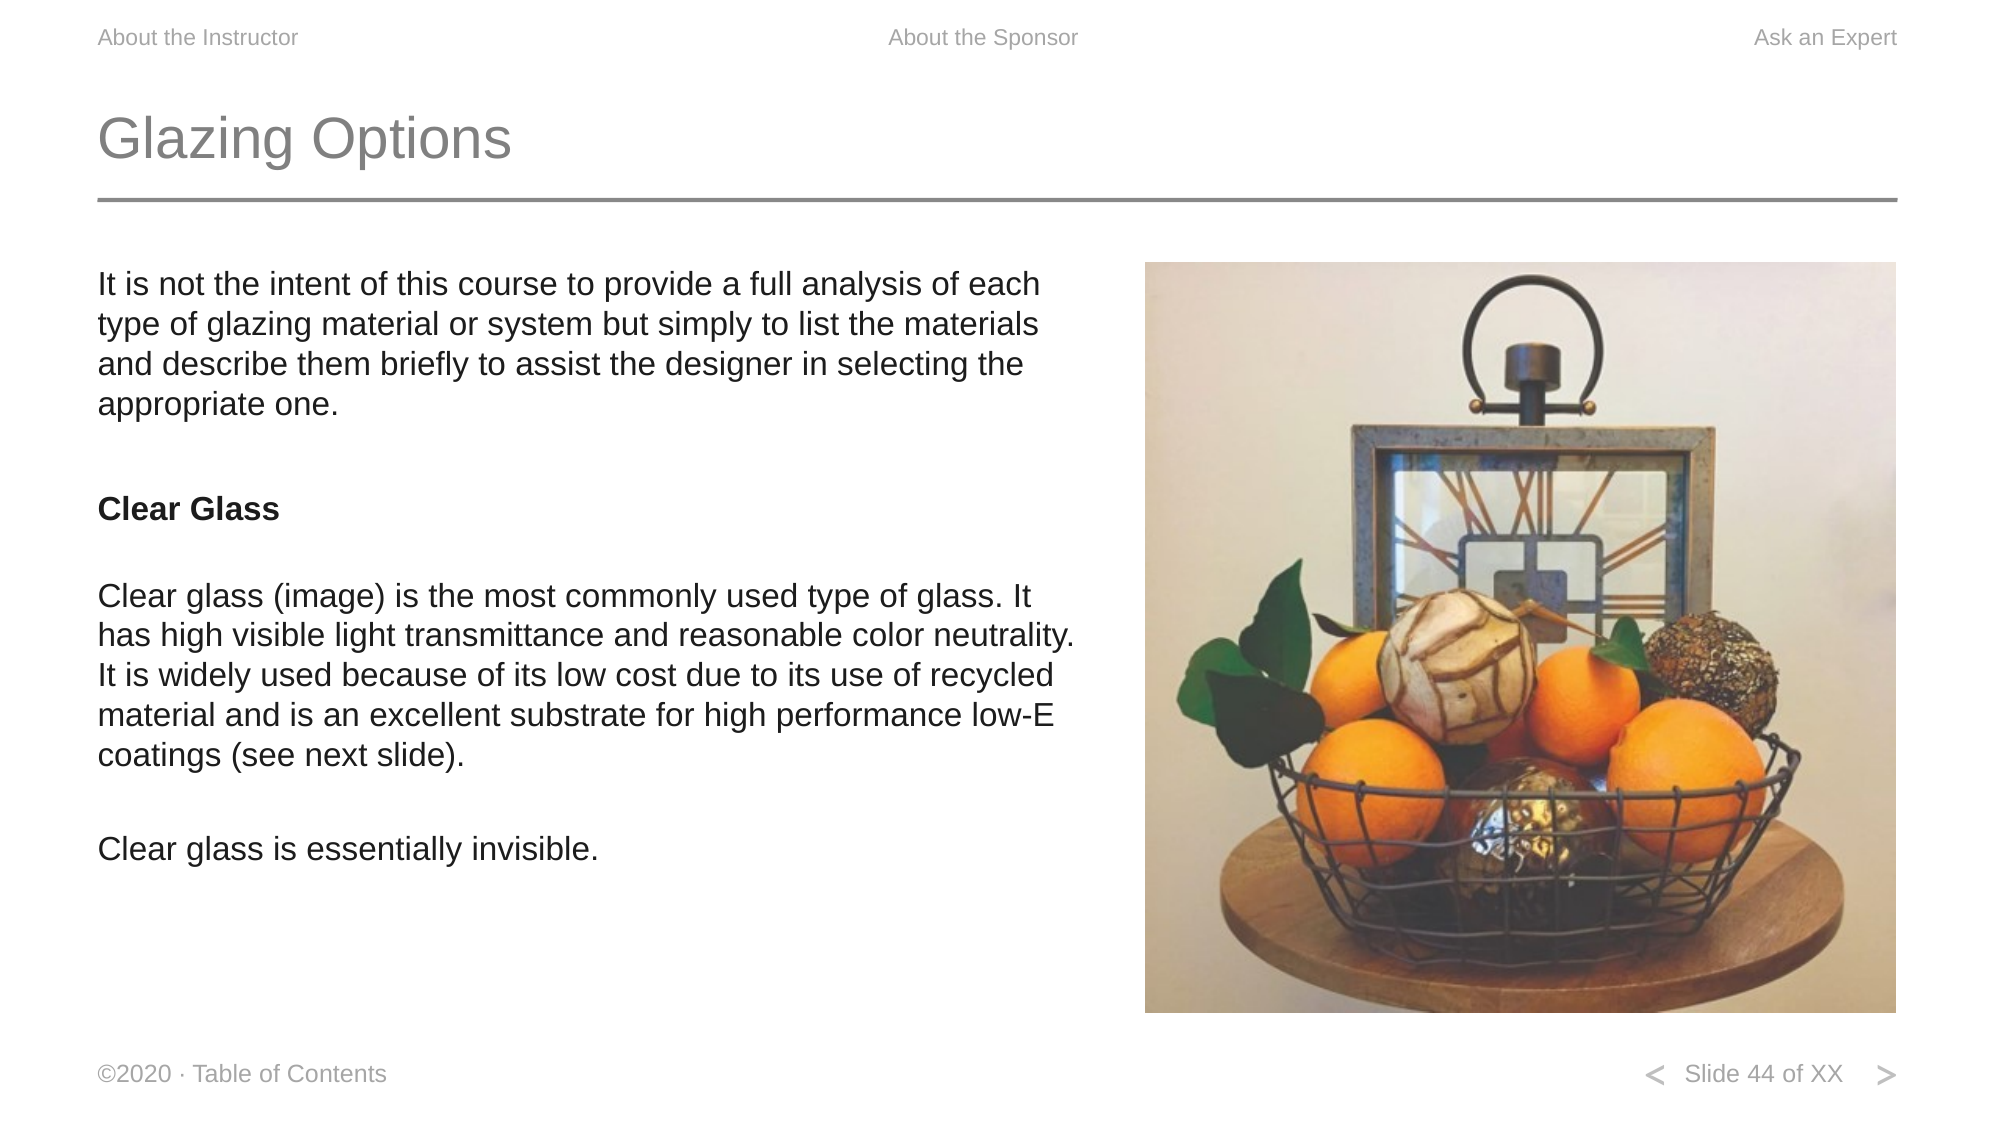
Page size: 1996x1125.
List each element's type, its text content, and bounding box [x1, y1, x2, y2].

picture [1145, 262, 1896, 1013]
list It is not the intent of this course to provide a full analysis of each type of glazing material or system but simply to list the materials and describe them briefly to assist the designer in selecting the appropriate one. Clear Glass Clear glass (image) is the most commonly used type of glass. It has high visible light transmittance and reasonable color neutrality. It is widely used because of its low cost due to its use of recycled material and is an excellent substrate for high performance low-E coatings (see next slide). Clear glass is essentially invisible. [97, 262, 1143, 1013]
title Glazing Options [97, 82, 1898, 188]
